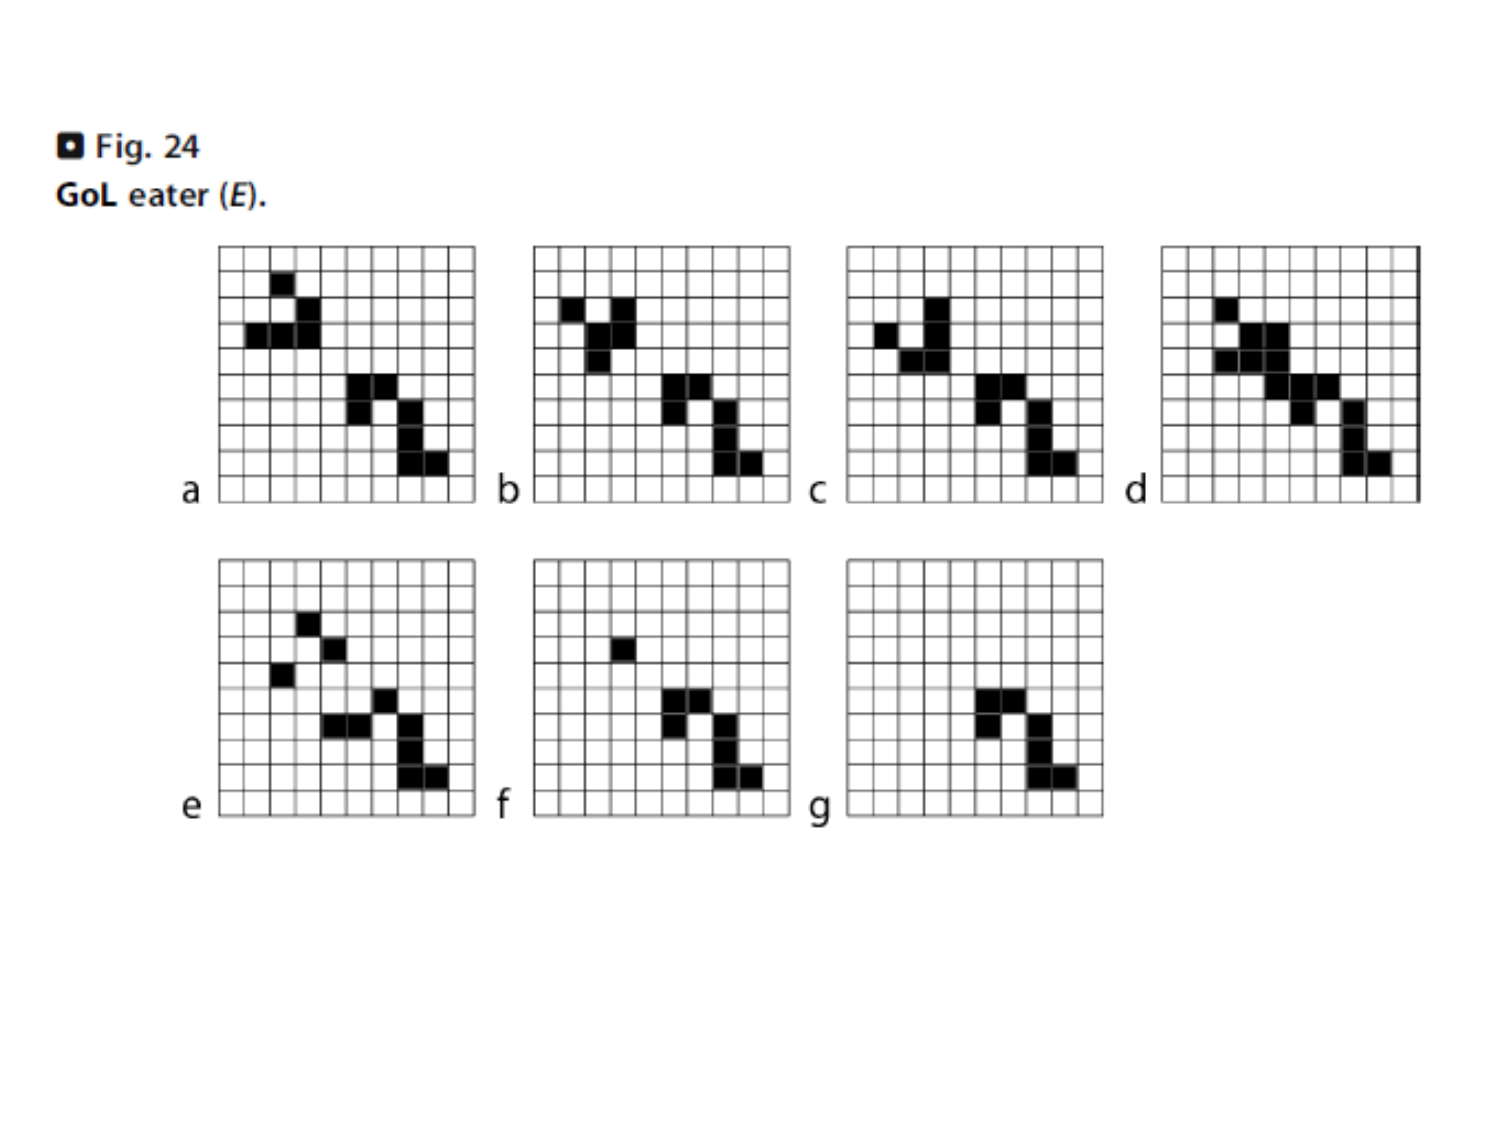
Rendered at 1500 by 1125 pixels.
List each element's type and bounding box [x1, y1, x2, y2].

picture [0, 101, 1490, 880]
